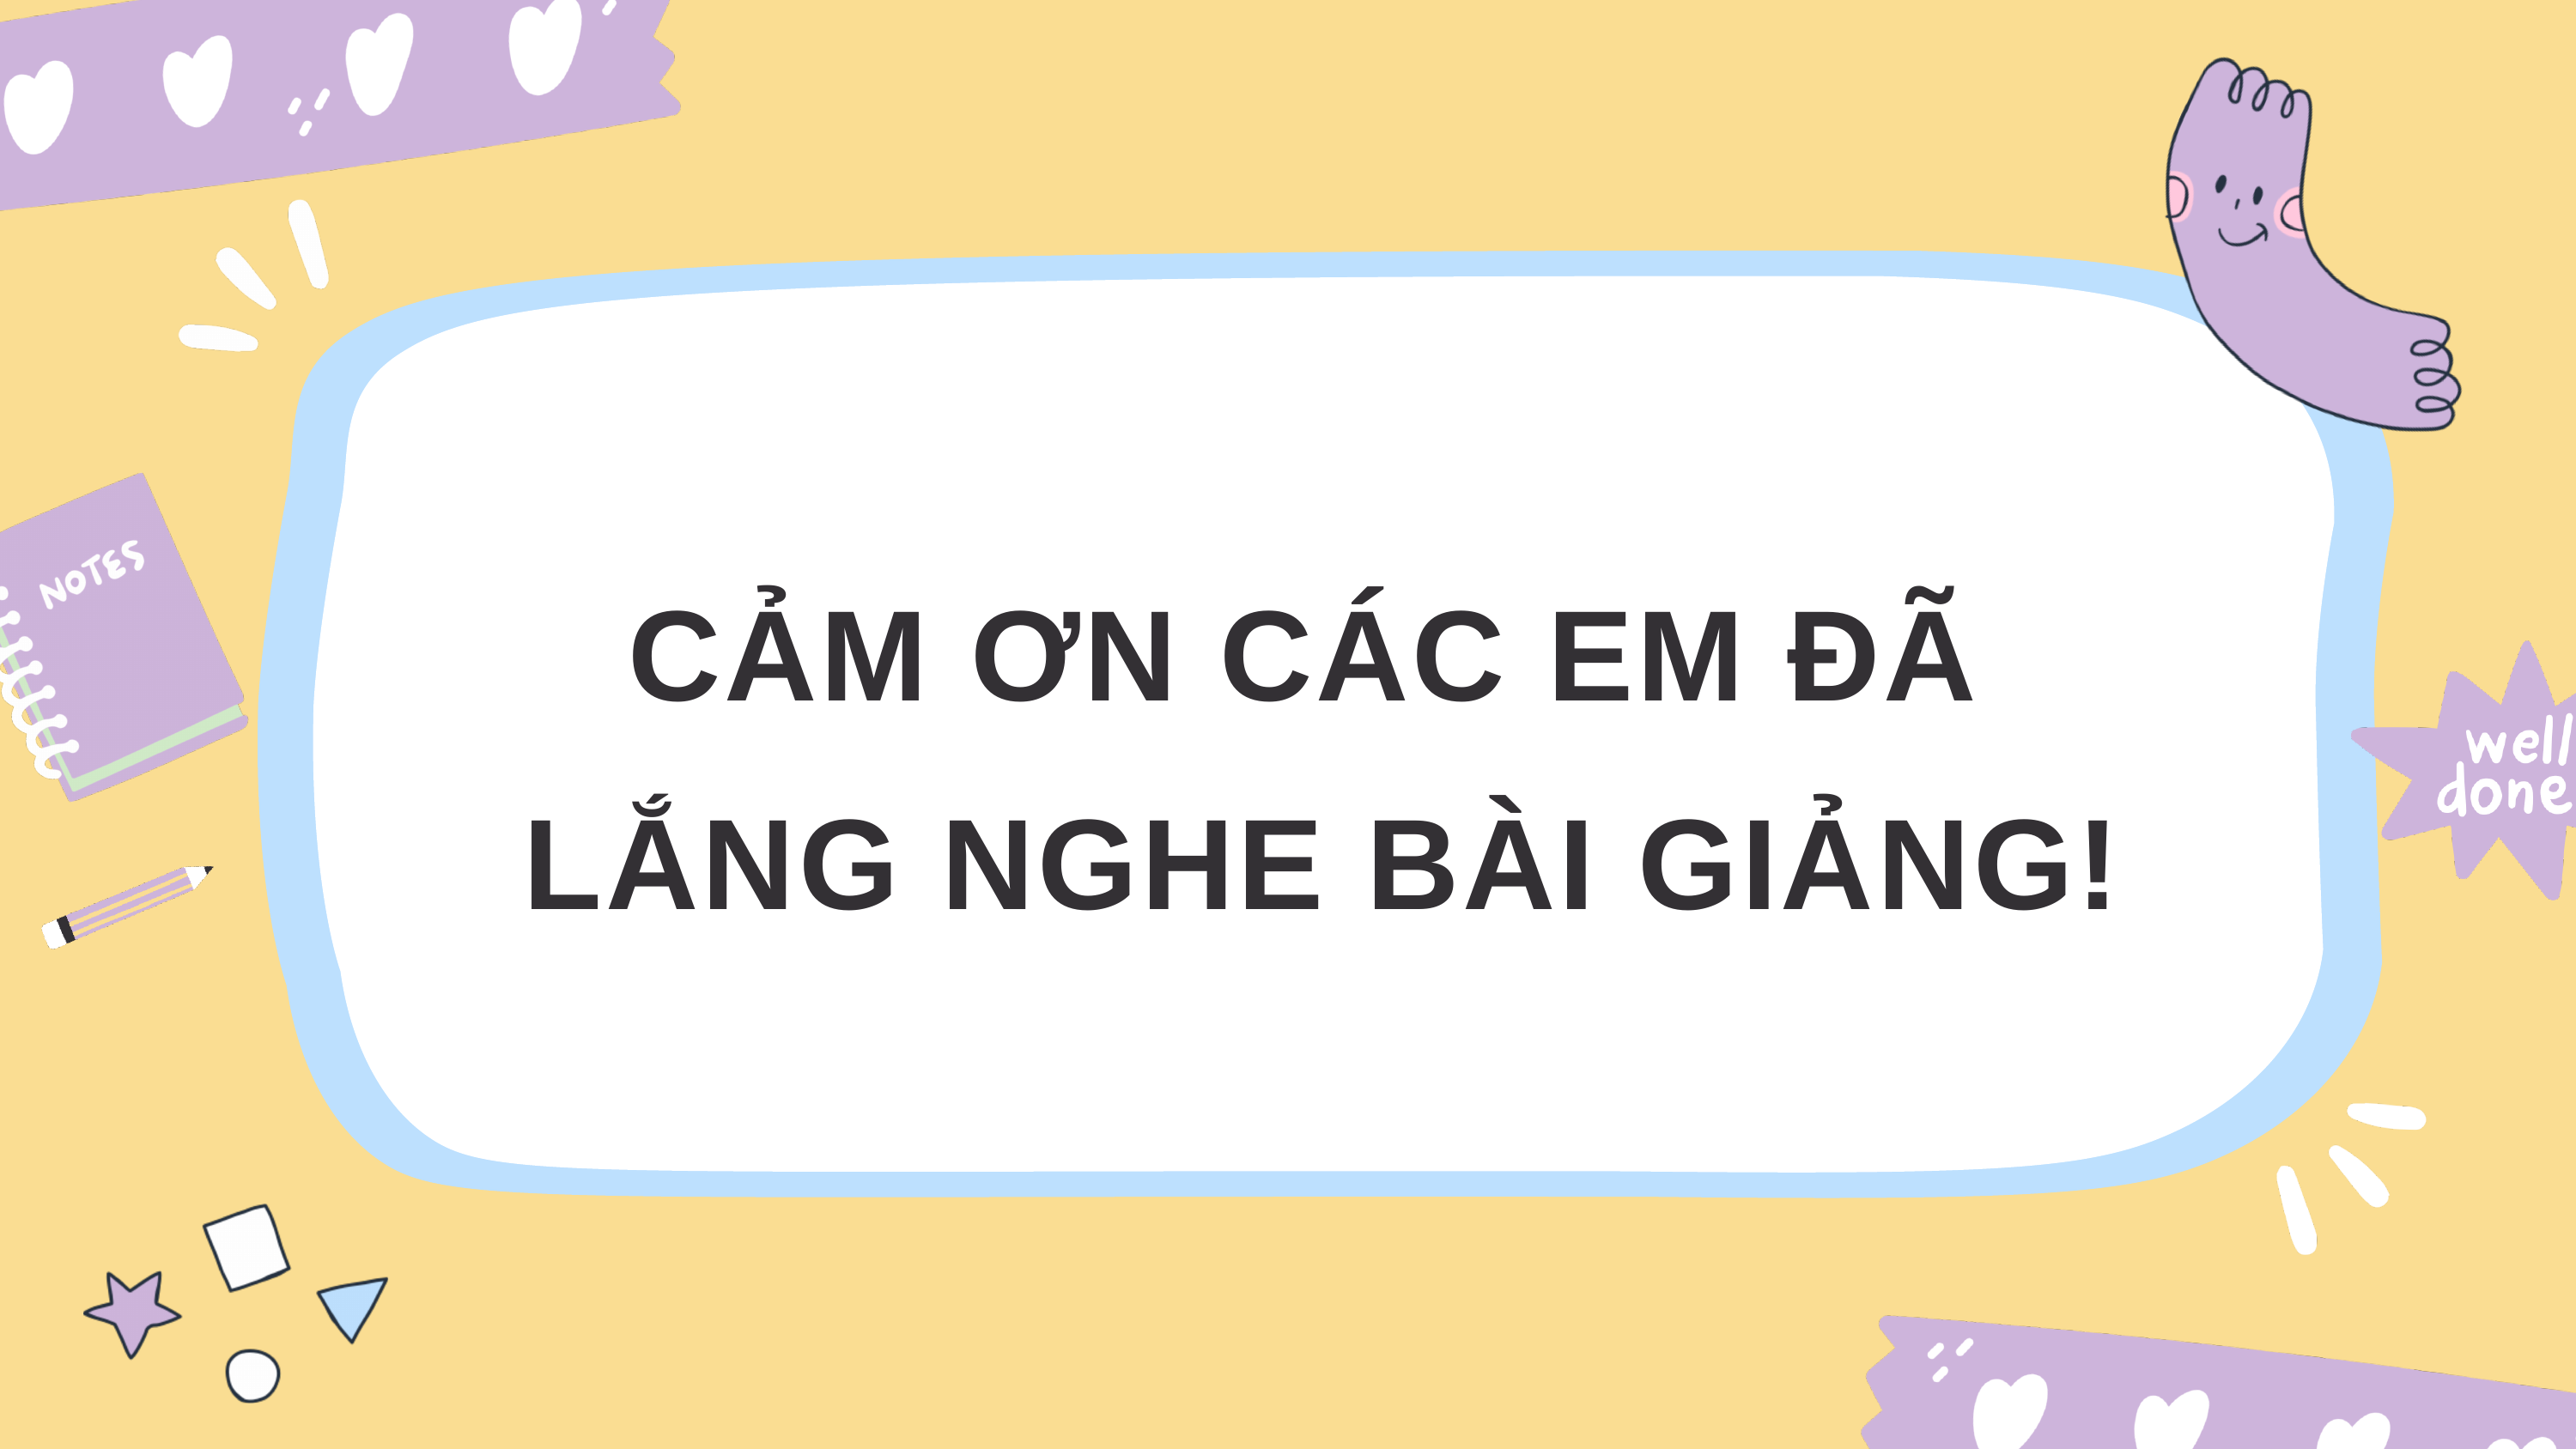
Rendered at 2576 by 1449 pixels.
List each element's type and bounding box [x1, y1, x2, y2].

picture [2165, 1004, 2427, 1256]
picture [2349, 638, 2576, 901]
text_box [313, 276, 2335, 1173]
picture [2123, 39, 2558, 463]
picture [82, 1202, 390, 1406]
text_box [257, 250, 2395, 1198]
picture [178, 198, 440, 450]
picture [0, 0, 686, 215]
picture [1856, 1299, 2576, 1449]
picture [0, 462, 257, 815]
picture [35, 815, 213, 993]
